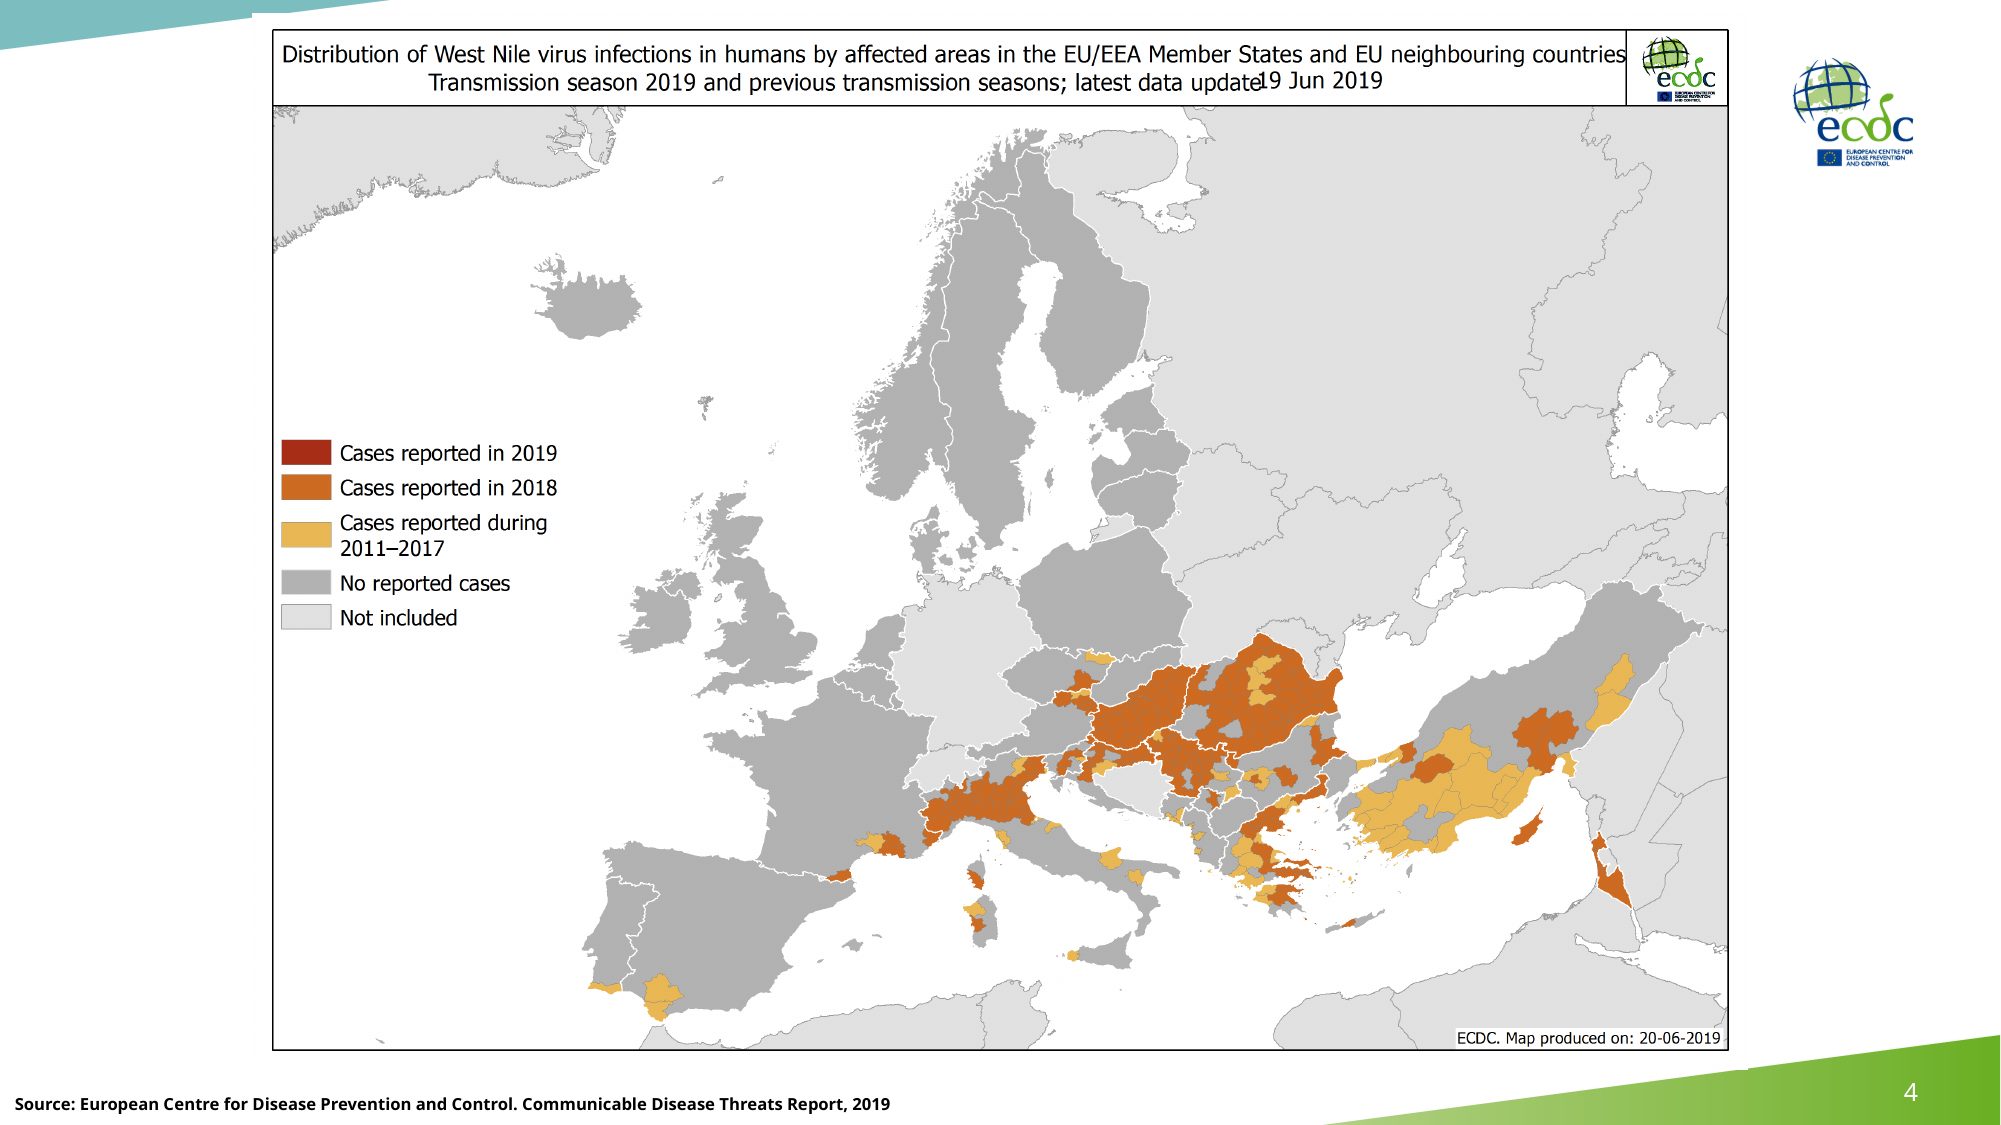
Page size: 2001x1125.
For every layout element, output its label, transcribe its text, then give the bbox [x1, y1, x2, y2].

picture [0, 0, 2001, 1125]
slide_number 4 [1483, 1062, 1934, 1123]
